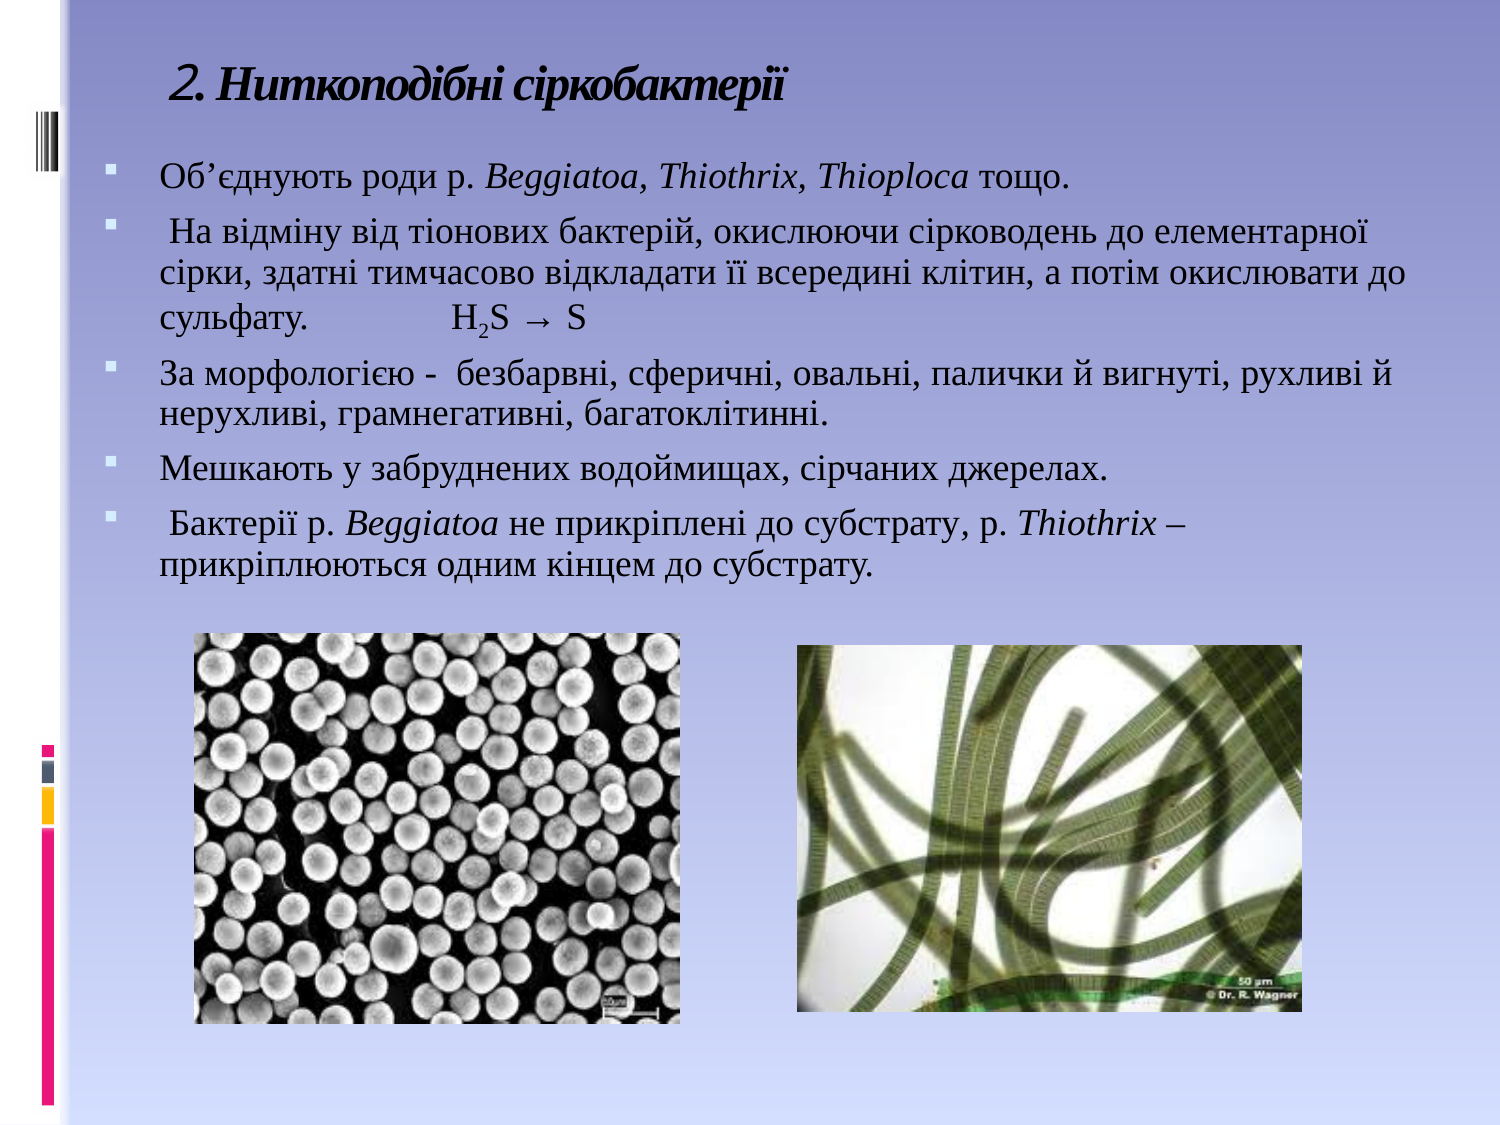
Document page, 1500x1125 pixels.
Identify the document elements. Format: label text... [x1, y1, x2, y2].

picture [796, 644, 1302, 1012]
picture [194, 632, 680, 1024]
list Об’єднують роди p. Beggiatoa, Thiothrix, Thioploca тощо. На відміну від тіонових бактерій, окислюючи сірководень до елементарної сірки, здатні тимчасово відкладати її всередині клітин, а потім окислювати до сульфату. H2S → S За морфологією - безбарвні, сферичні, овальні, палички й вигнуті, рухливі й нерухливі, грамнегативні, багатоклітинні. Мешкають у забруднених водоймищах, сірчаних джерелах. Бактерії p. Beggiatoa не прикріплені до субстрату, р. Thiothrix – прикріплюються одним кінцем до субстрату. [76, 148, 1426, 1083]
title 2. Ниткоподібні сіркобактерії [150, 42, 1425, 138]
